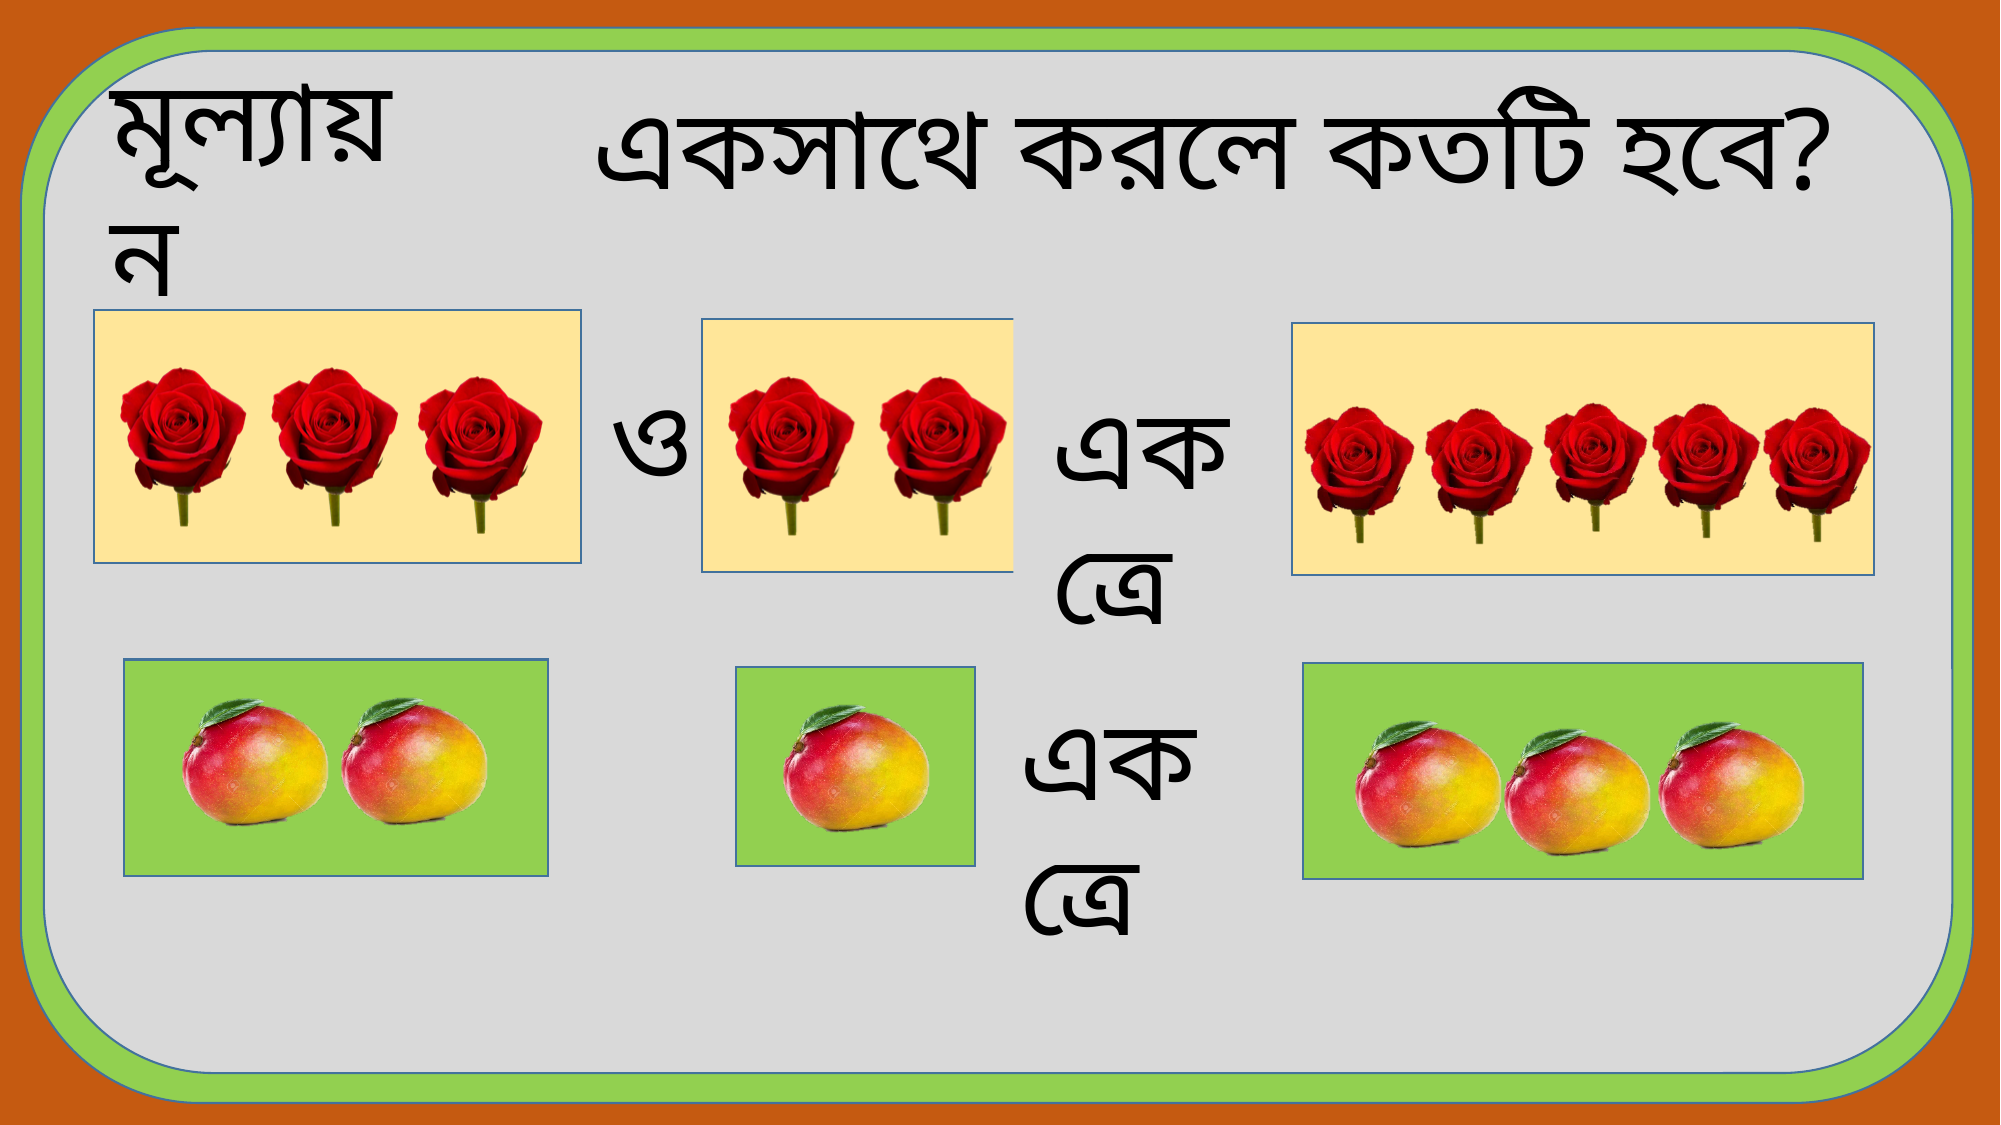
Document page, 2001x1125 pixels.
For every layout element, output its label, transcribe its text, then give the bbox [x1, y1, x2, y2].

picture [775, 687, 937, 849]
text_box [735, 666, 976, 867]
picture [174, 680, 495, 843]
text_box একত্রে [1038, 370, 1292, 655]
picture [1278, 395, 1896, 560]
picture [89, 309, 582, 564]
text_box একত্রে [1005, 680, 1259, 966]
text_box মূল্যায়ন [95, 41, 435, 309]
picture [698, 318, 1014, 573]
text_box [1302, 662, 1864, 880]
text_box একসাথে করলে কতটি হবে? [578, 70, 1964, 220]
text_box [123, 658, 549, 877]
text_box ও [595, 361, 698, 511]
text_box [1291, 322, 1875, 400]
picture [1346, 703, 1812, 873]
text_box [1292, 547, 1875, 576]
